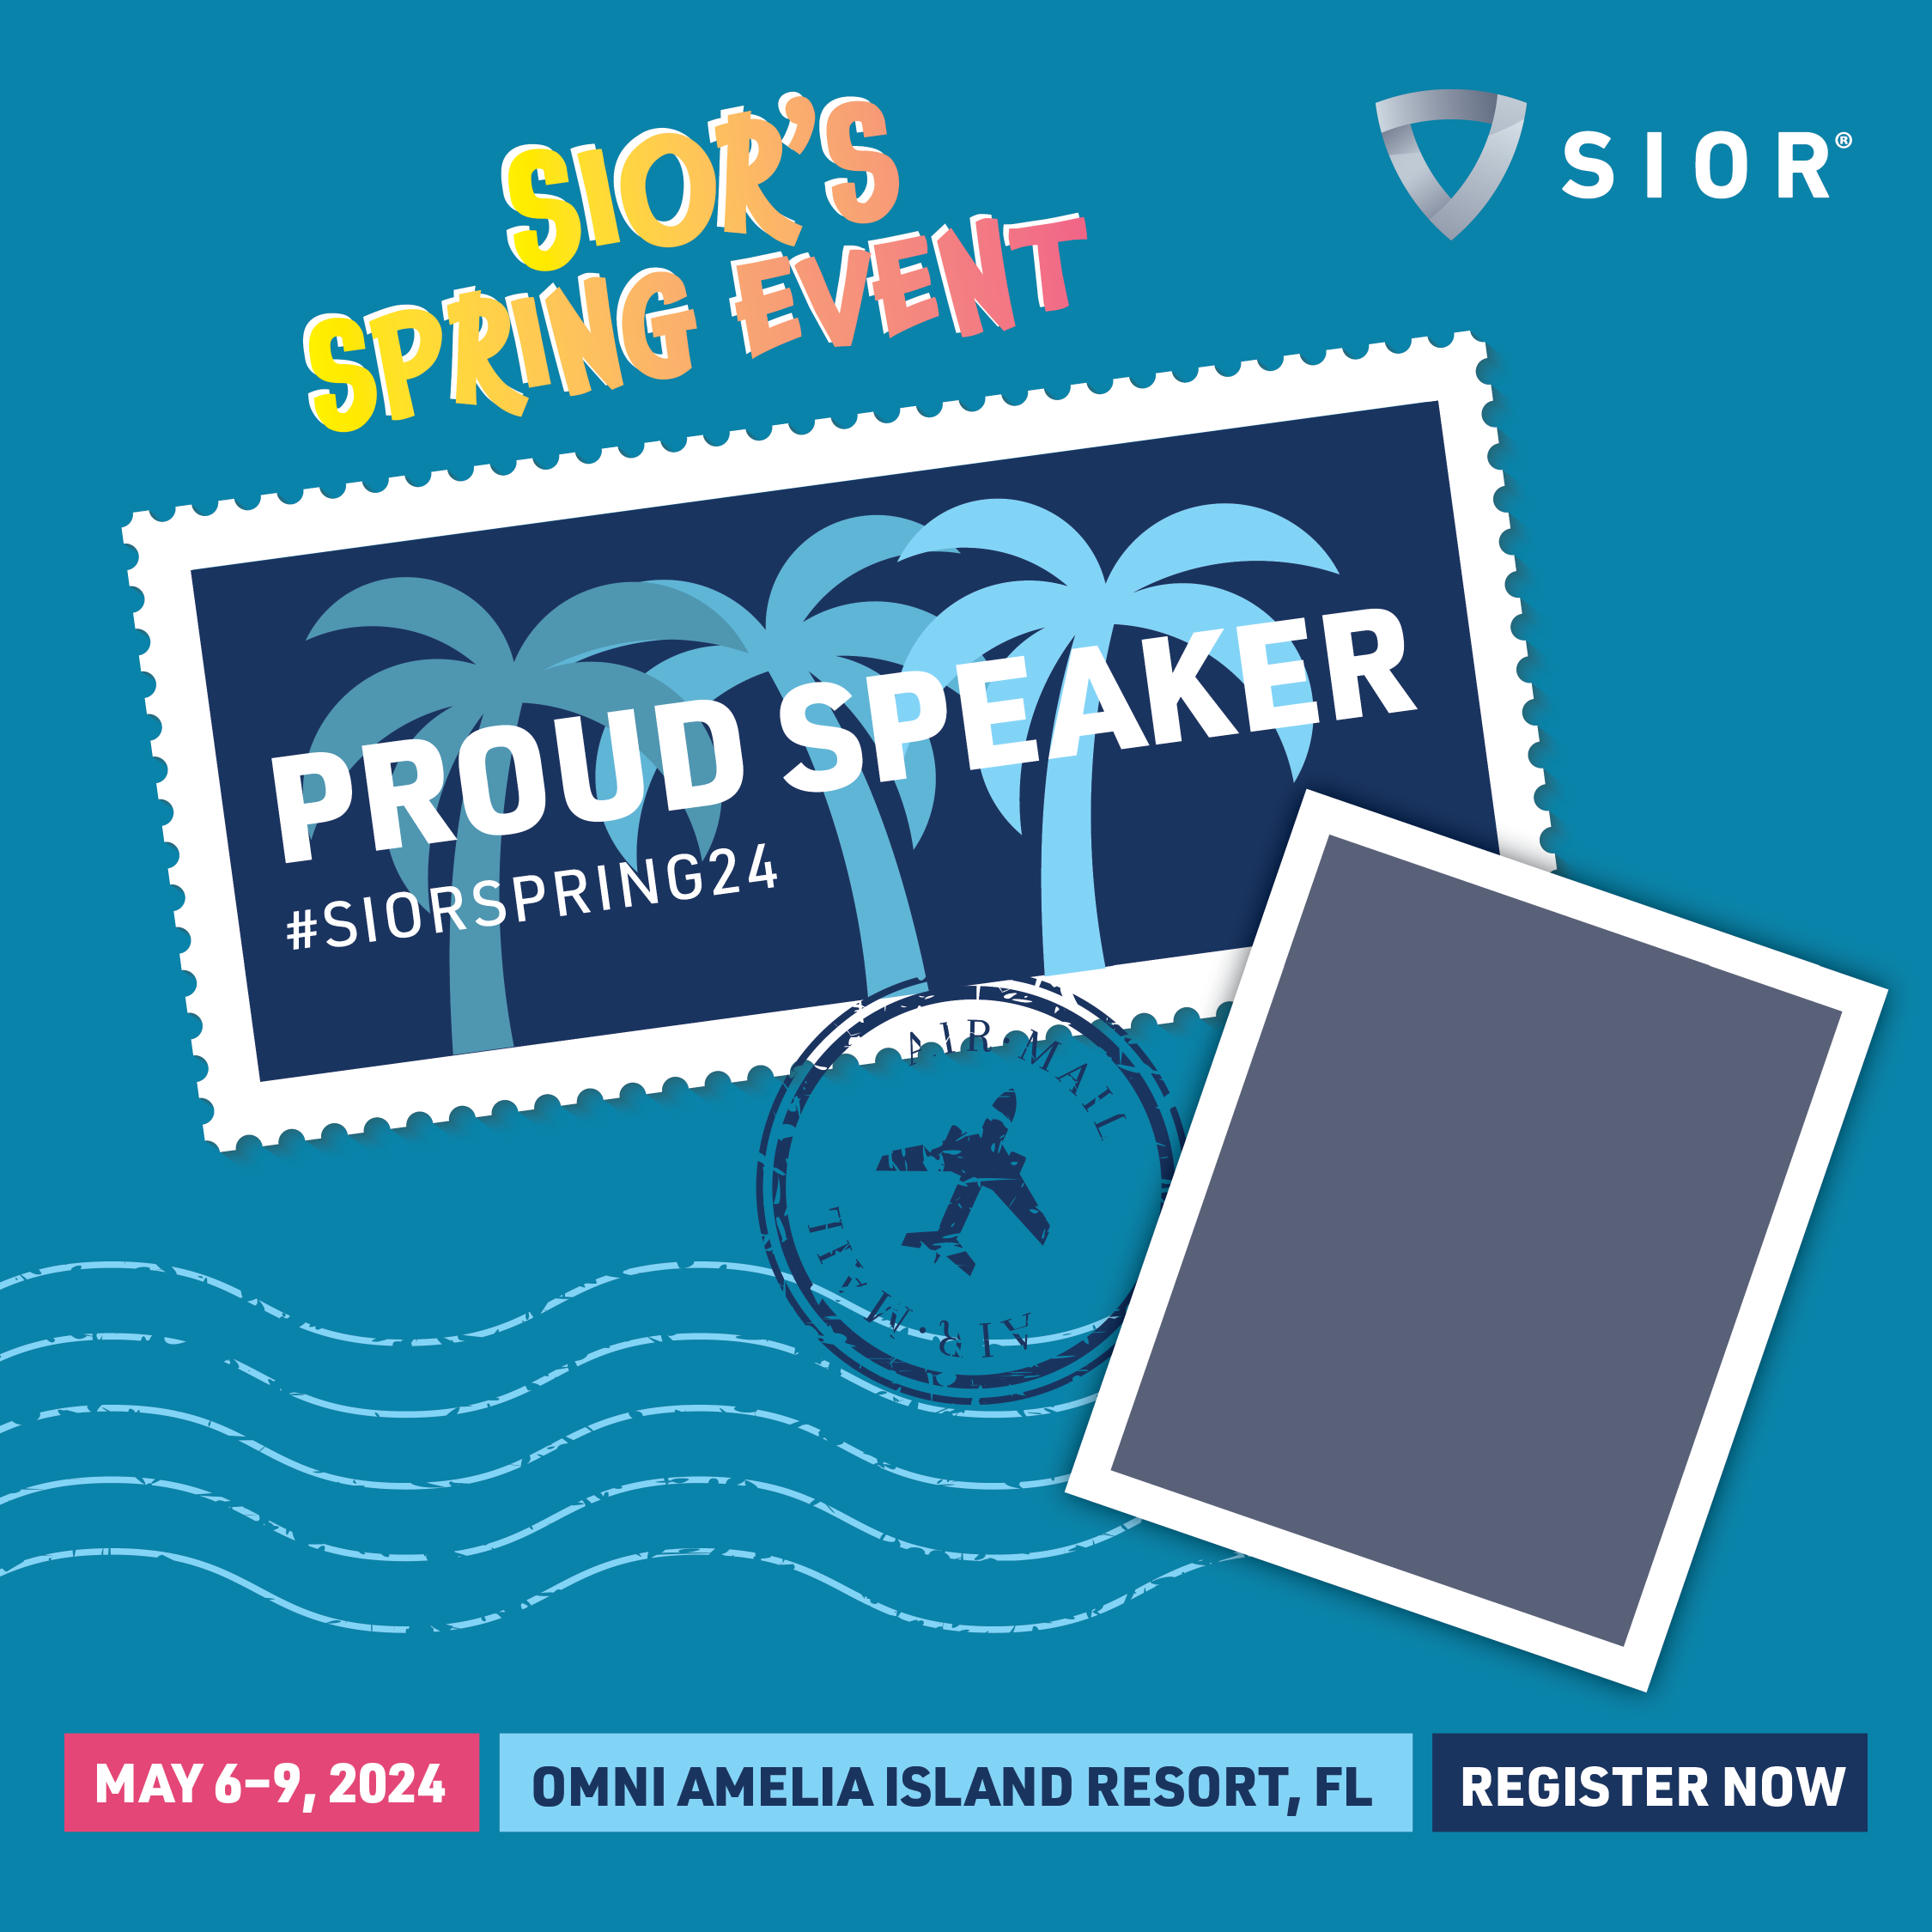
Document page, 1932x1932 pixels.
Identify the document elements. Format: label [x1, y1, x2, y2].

picture [22, 1273, 39, 1279]
picture [828, 1220, 841, 1228]
picture [450, 1619, 485, 1629]
picture [566, 1276, 617, 1297]
picture [528, 1596, 547, 1604]
picture [534, 1369, 568, 1385]
picture [884, 1535, 895, 1541]
picture [206, 1497, 228, 1501]
picture [1433, 1734, 1867, 1832]
picture [1099, 1595, 1126, 1613]
picture [447, 1336, 460, 1342]
picture [919, 1403, 943, 1412]
picture [262, 1303, 283, 1317]
picture [762, 1557, 896, 1615]
picture [238, 1362, 270, 1383]
picture [810, 1225, 825, 1232]
picture [165, 1338, 184, 1344]
picture [815, 1503, 882, 1538]
picture [877, 1156, 896, 1170]
picture [303, 313, 376, 432]
picture [708, 92, 815, 246]
picture [1096, 1115, 1124, 1129]
picture [442, 287, 550, 416]
picture [836, 1246, 845, 1251]
picture [983, 1545, 1076, 1560]
picture [1077, 1527, 1124, 1547]
picture [545, 1552, 647, 1592]
picture [921, 1547, 932, 1554]
picture [233, 1507, 259, 1521]
picture [295, 1394, 453, 1418]
picture [760, 1085, 786, 1155]
picture [98, 1406, 209, 1426]
picture [432, 1481, 450, 1487]
picture [688, 1549, 713, 1554]
picture [39, 1410, 59, 1419]
picture [1648, 132, 1661, 197]
picture [1084, 1100, 1095, 1109]
picture [485, 1614, 500, 1622]
picture [466, 1315, 526, 1337]
picture [332, 1620, 409, 1632]
picture [824, 1344, 971, 1404]
picture [276, 1527, 294, 1539]
picture [1376, 89, 1527, 240]
picture [111, 1549, 335, 1622]
picture [841, 1370, 884, 1393]
picture [576, 1338, 653, 1365]
picture [65, 1734, 479, 1832]
picture [568, 1428, 590, 1439]
picture [143, 1479, 153, 1484]
picture [724, 1550, 755, 1558]
picture [756, 1162, 768, 1234]
picture [173, 1267, 241, 1297]
picture [1076, 1064, 1086, 1087]
picture [745, 1410, 797, 1424]
picture [900, 1540, 920, 1548]
picture [1161, 1564, 1203, 1577]
picture [940, 1479, 1013, 1489]
picture [774, 1138, 792, 1173]
picture [750, 1480, 813, 1504]
picture [571, 144, 619, 246]
picture [935, 1255, 939, 1261]
picture [902, 1182, 981, 1249]
picture [309, 1545, 427, 1561]
picture [152, 1480, 210, 1494]
picture [993, 1092, 1016, 1121]
picture [412, 1339, 440, 1346]
picture [0, 1551, 73, 1576]
picture [963, 1554, 977, 1560]
picture [908, 1321, 959, 1354]
picture [459, 1387, 527, 1413]
picture [122, 331, 1887, 1692]
picture [652, 1336, 662, 1341]
picture [1696, 131, 1747, 198]
picture [899, 1613, 1087, 1632]
picture [364, 305, 441, 420]
picture [617, 268, 696, 379]
picture [670, 1334, 794, 1353]
picture [450, 1461, 521, 1483]
picture [783, 1111, 799, 1126]
picture [62, 1406, 89, 1413]
picture [0, 1276, 23, 1289]
picture [927, 1370, 939, 1385]
picture [820, 97, 899, 223]
picture [250, 1299, 257, 1304]
picture [1024, 1408, 1048, 1416]
picture [0, 1334, 92, 1361]
picture [926, 1120, 1049, 1244]
picture [820, 1361, 829, 1369]
picture [892, 1145, 927, 1170]
picture [690, 1172, 928, 1382]
picture [839, 1443, 877, 1463]
picture [640, 1406, 744, 1415]
picture [884, 1467, 939, 1485]
picture [540, 273, 623, 396]
picture [1133, 1583, 1155, 1598]
picture [40, 1262, 161, 1275]
picture [97, 1334, 150, 1340]
picture [953, 1411, 1020, 1418]
picture [843, 1277, 851, 1286]
picture [799, 1425, 819, 1436]
picture [932, 215, 1015, 337]
picture [0, 1477, 142, 1504]
picture [1779, 132, 1828, 197]
picture [623, 1262, 678, 1274]
picture [1099, 1089, 1110, 1098]
picture [1129, 1044, 1156, 1070]
picture [1003, 1321, 1013, 1330]
picture [457, 1501, 585, 1555]
picture [683, 1477, 729, 1484]
picture [1004, 213, 1086, 311]
picture [76, 1549, 108, 1556]
picture [543, 1299, 567, 1312]
picture [1836, 132, 1851, 148]
picture [500, 1734, 1413, 1832]
picture [301, 1323, 401, 1346]
picture [765, 1242, 771, 1249]
picture [1072, 1088, 1077, 1094]
picture [664, 1549, 682, 1555]
picture [819, 1253, 832, 1261]
picture [241, 1441, 425, 1489]
picture [210, 1422, 242, 1436]
picture [730, 232, 939, 357]
picture [1563, 131, 1613, 198]
picture [786, 1285, 822, 1335]
picture [606, 1479, 665, 1496]
picture [1152, 1074, 1169, 1096]
picture [614, 128, 715, 247]
picture [587, 1496, 599, 1503]
picture [948, 1252, 975, 1275]
picture [590, 1413, 630, 1430]
picture [501, 144, 580, 270]
picture [945, 1552, 961, 1559]
picture [882, 1393, 911, 1406]
picture [531, 1439, 567, 1461]
picture [0, 1422, 19, 1432]
